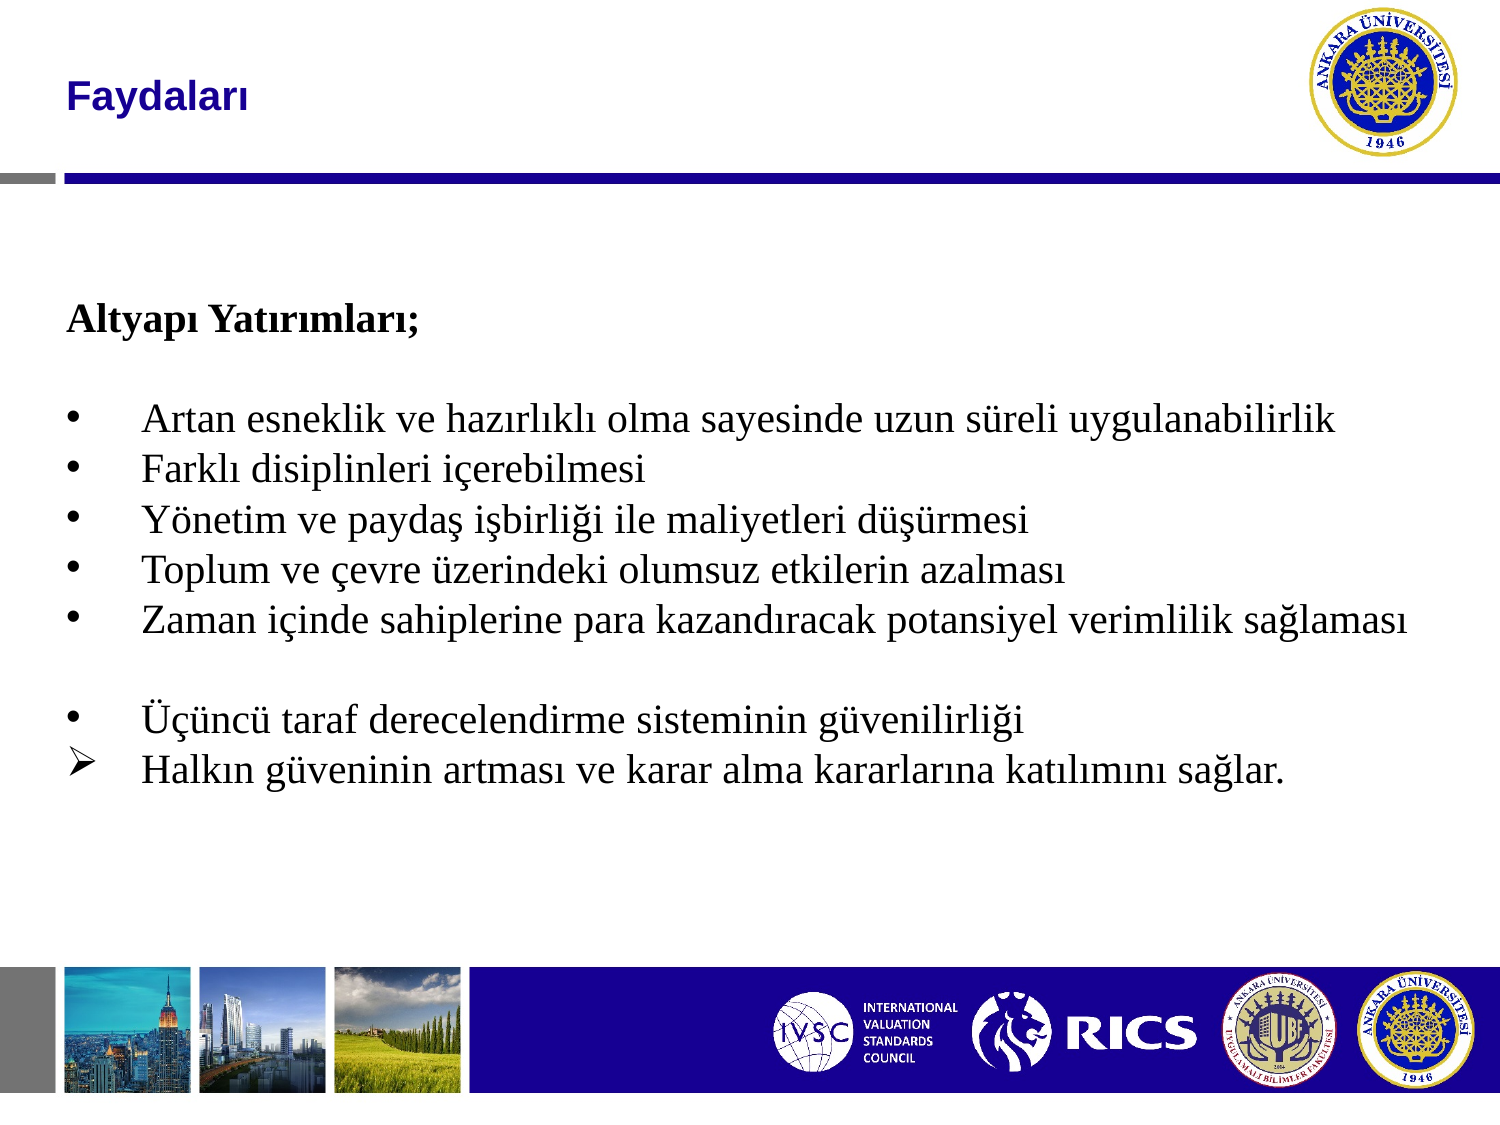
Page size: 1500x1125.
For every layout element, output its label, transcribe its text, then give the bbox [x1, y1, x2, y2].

text_box Faydaları [51, 66, 1449, 172]
text_box Altyapı Yatırımları; Artan esneklik ve hazırlıklı olma sayesinde uzun süreli uygulanabilirlik Farklı disiplinleri içerebilmesi Yönetim ve paydaş işbirliği ile maliyetleri düşürmesi Toplum ve çevre üzerindeki olumsuz etkilerin azalması Zaman içinde sahiplerine para kazandıracak potansiyel verimlilik sağlaması Üçüncü taraf derecelendirme sisteminin güvenilirliği Halkın güveninin artması ve karar alma kararlarına katılımını sağlar. [51, 283, 1500, 799]
picture [0, 0, 1500, 1125]
